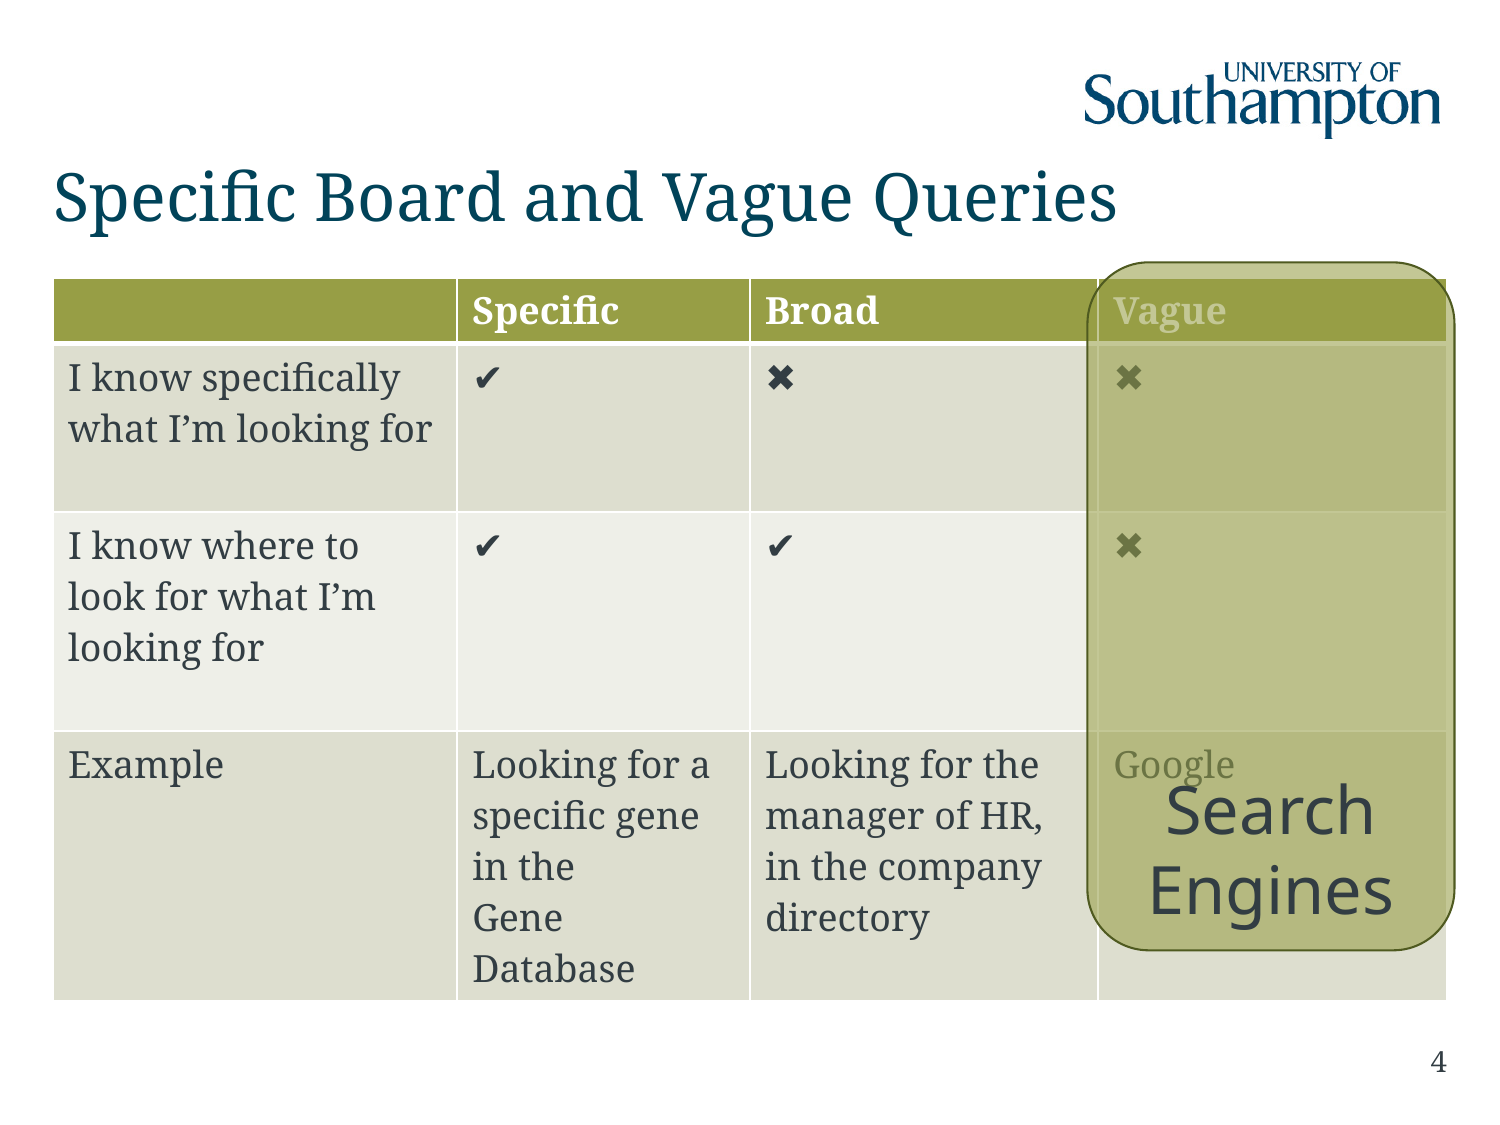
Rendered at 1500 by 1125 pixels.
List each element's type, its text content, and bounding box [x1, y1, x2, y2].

table_cell ✔ [458, 346, 749, 511]
table_cell Looking for the manager of HR, in the company directory [751, 732, 1097, 1000]
table_cell Looking for a specific gene in the Gene Database [458, 732, 749, 1000]
table_cell I know specifically what I’m looking for [54, 346, 456, 511]
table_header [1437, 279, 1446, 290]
table_cell Google [1099, 922, 1446, 1000]
slide_number 4 [1159, 1035, 1448, 1088]
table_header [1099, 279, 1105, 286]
title Specific Board and Vague Queries [52, 147, 1448, 255]
table_header Specific [458, 279, 749, 341]
text_box Search Engines [1087, 262, 1455, 951]
picture [1085, 62, 1440, 139]
table_header Broad [751, 279, 1097, 341]
table_cell ✔ [458, 513, 749, 730]
table_cell I know where to look for what I’m looking for [54, 513, 456, 730]
table_cell Example [54, 732, 456, 1000]
table_header [54, 279, 456, 341]
table_cell ✖ [751, 346, 1087, 511]
table_cell ✔ [751, 513, 1087, 730]
